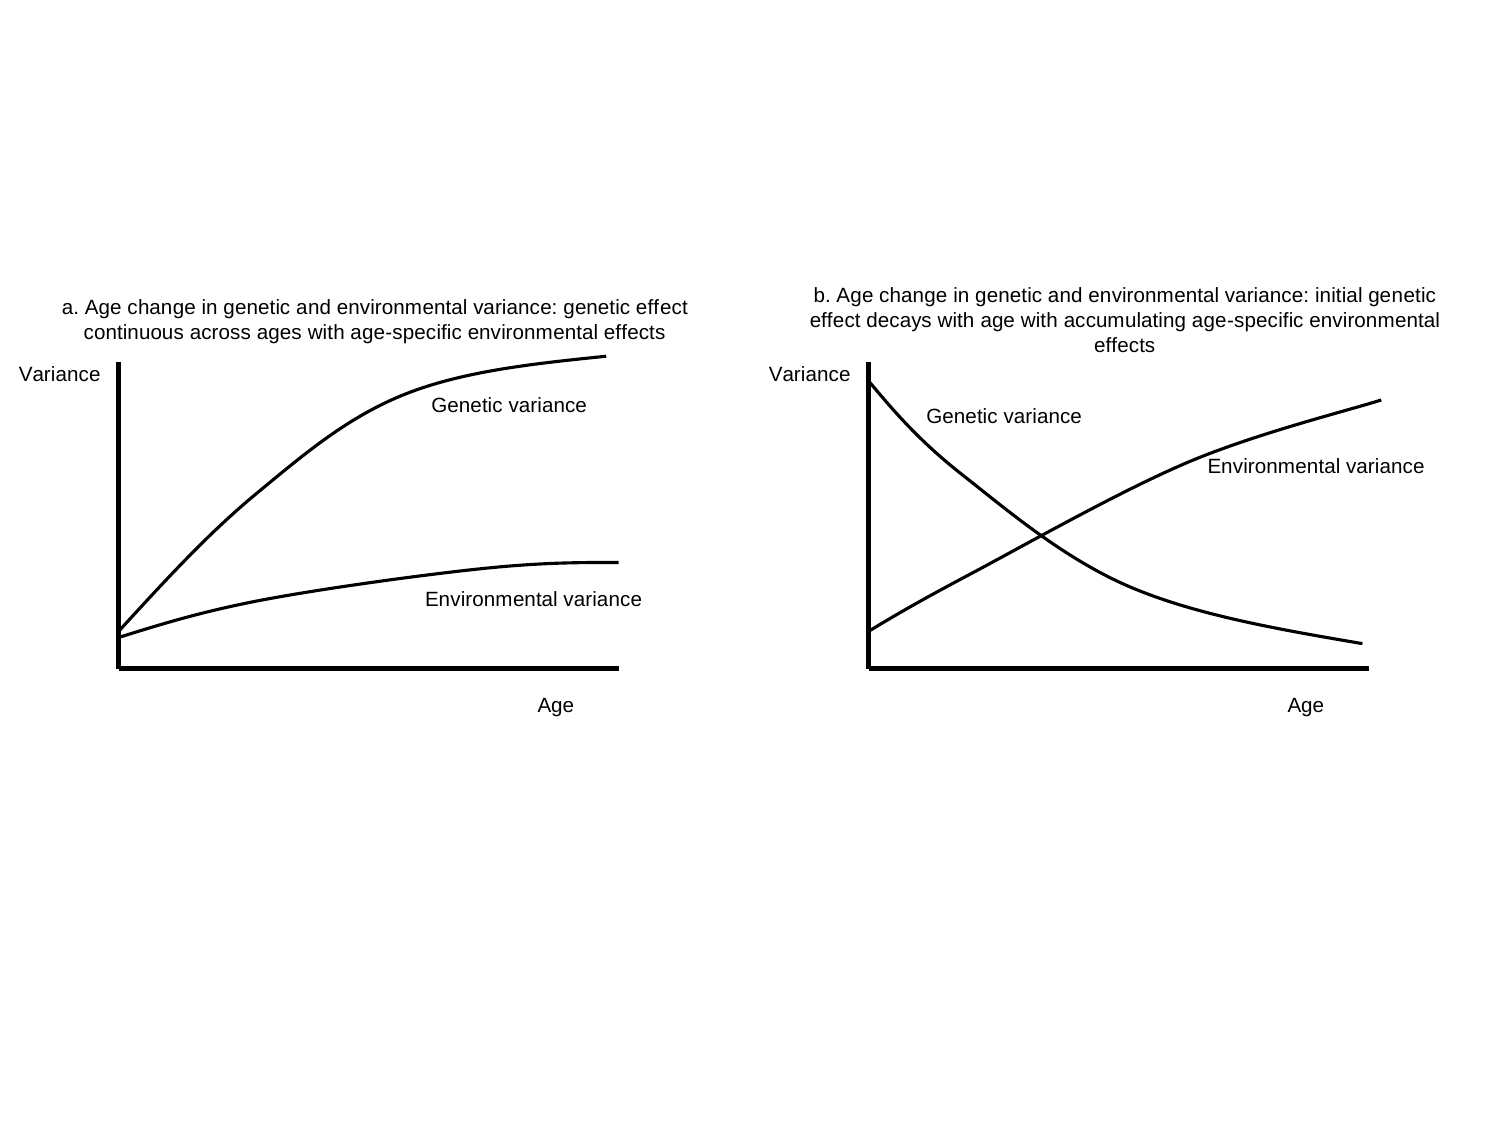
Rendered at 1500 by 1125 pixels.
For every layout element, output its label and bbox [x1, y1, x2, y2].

text_box [0, 249, 748, 813]
text_box [749, 249, 1500, 813]
